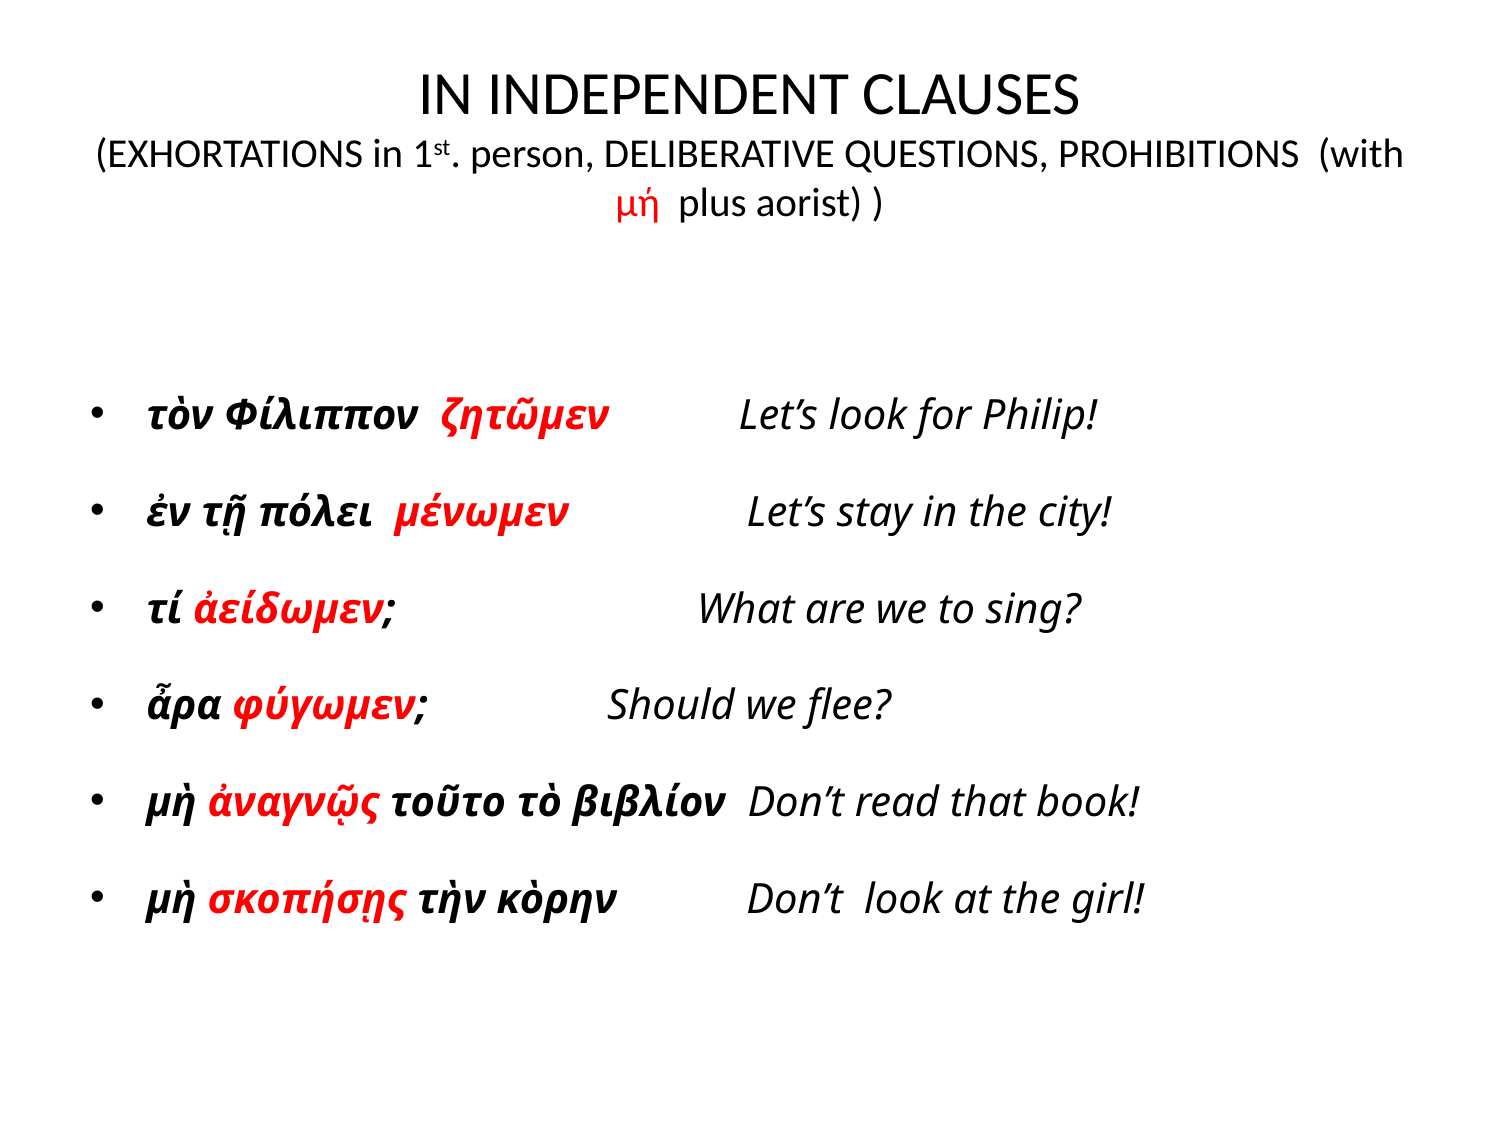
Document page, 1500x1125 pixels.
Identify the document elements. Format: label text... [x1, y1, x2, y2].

title IN INDEPENDENT CLAUSES (EXHORTATIONS in 1st. person, DELIBERATIVE QUESTIONS, PROHIBITIONS (with μή plus aorist) ) [75, 45, 1425, 233]
list τὸν Φίλιππον ζητῶμεν Let’s look for Philip! ἐν τῇ πόλει μένωμεν Let’s stay in the city! τί ἀείδωμεν; What are we to sing? ἆρα φύγωμεν; Should we flee? μὴ ἀναγνῷς τοῦτο τὸ βιβλίον Don’t read that book! μὴ σκοπήσῃς τὴν κὸρην Don’t look at the girl! [75, 337, 1425, 1080]
